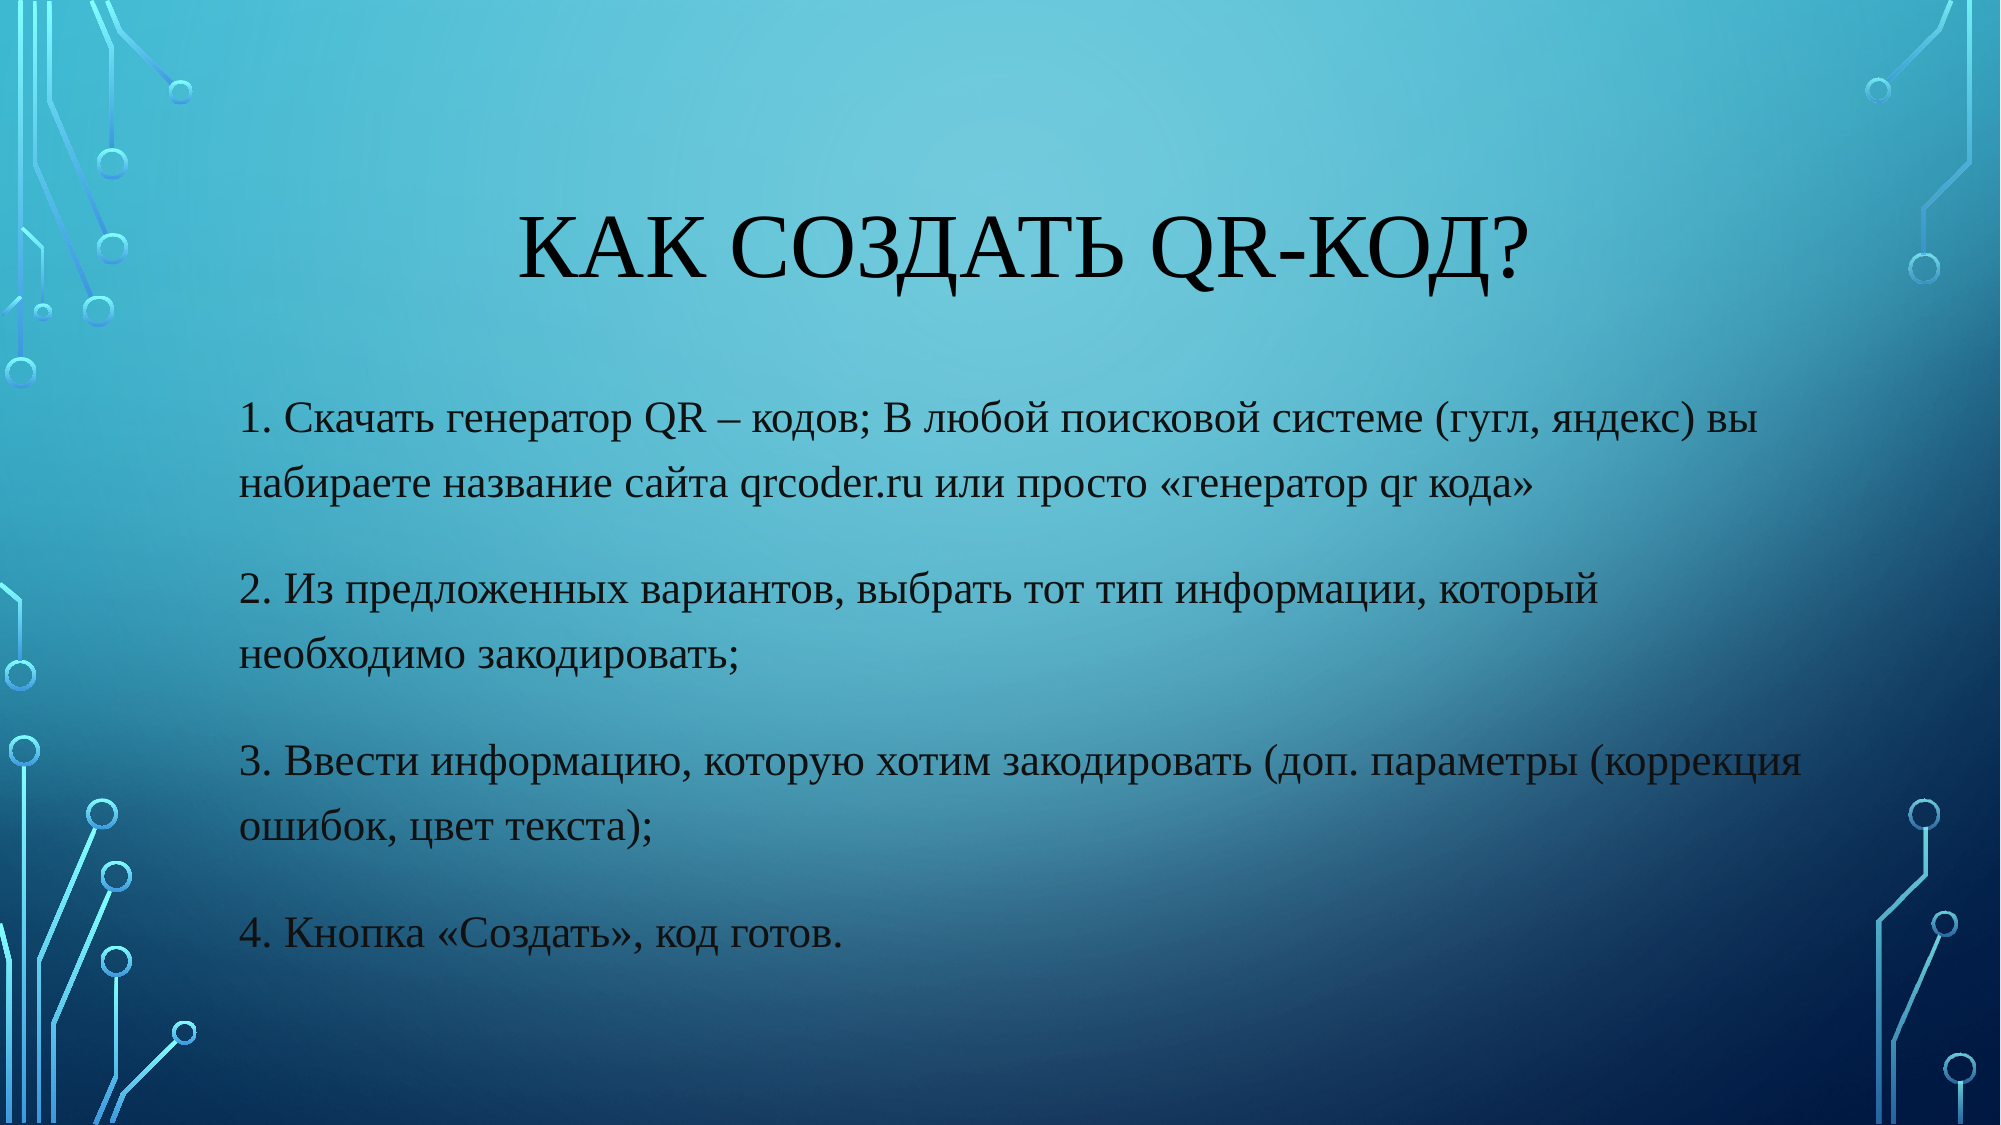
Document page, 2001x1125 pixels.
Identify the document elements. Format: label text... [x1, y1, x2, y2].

text_box КАК создать QR-код? [212, 126, 1838, 369]
list 1. Скачать генератор QR – кодов; В любой поисковой системе (гугл, яндекс) вы набираете название сайта qrcoder.ru или просто «генератор qr кода» 2. Из предложенных вариантов, выбрать тот тип информации, который необходимо закодировать; 3. Ввести информацию, которую хотим закодировать (доп. параметры (коррекция ошибок, цвет текста); 4. Кнопка «Создать», код готов. [187, 369, 1838, 970]
